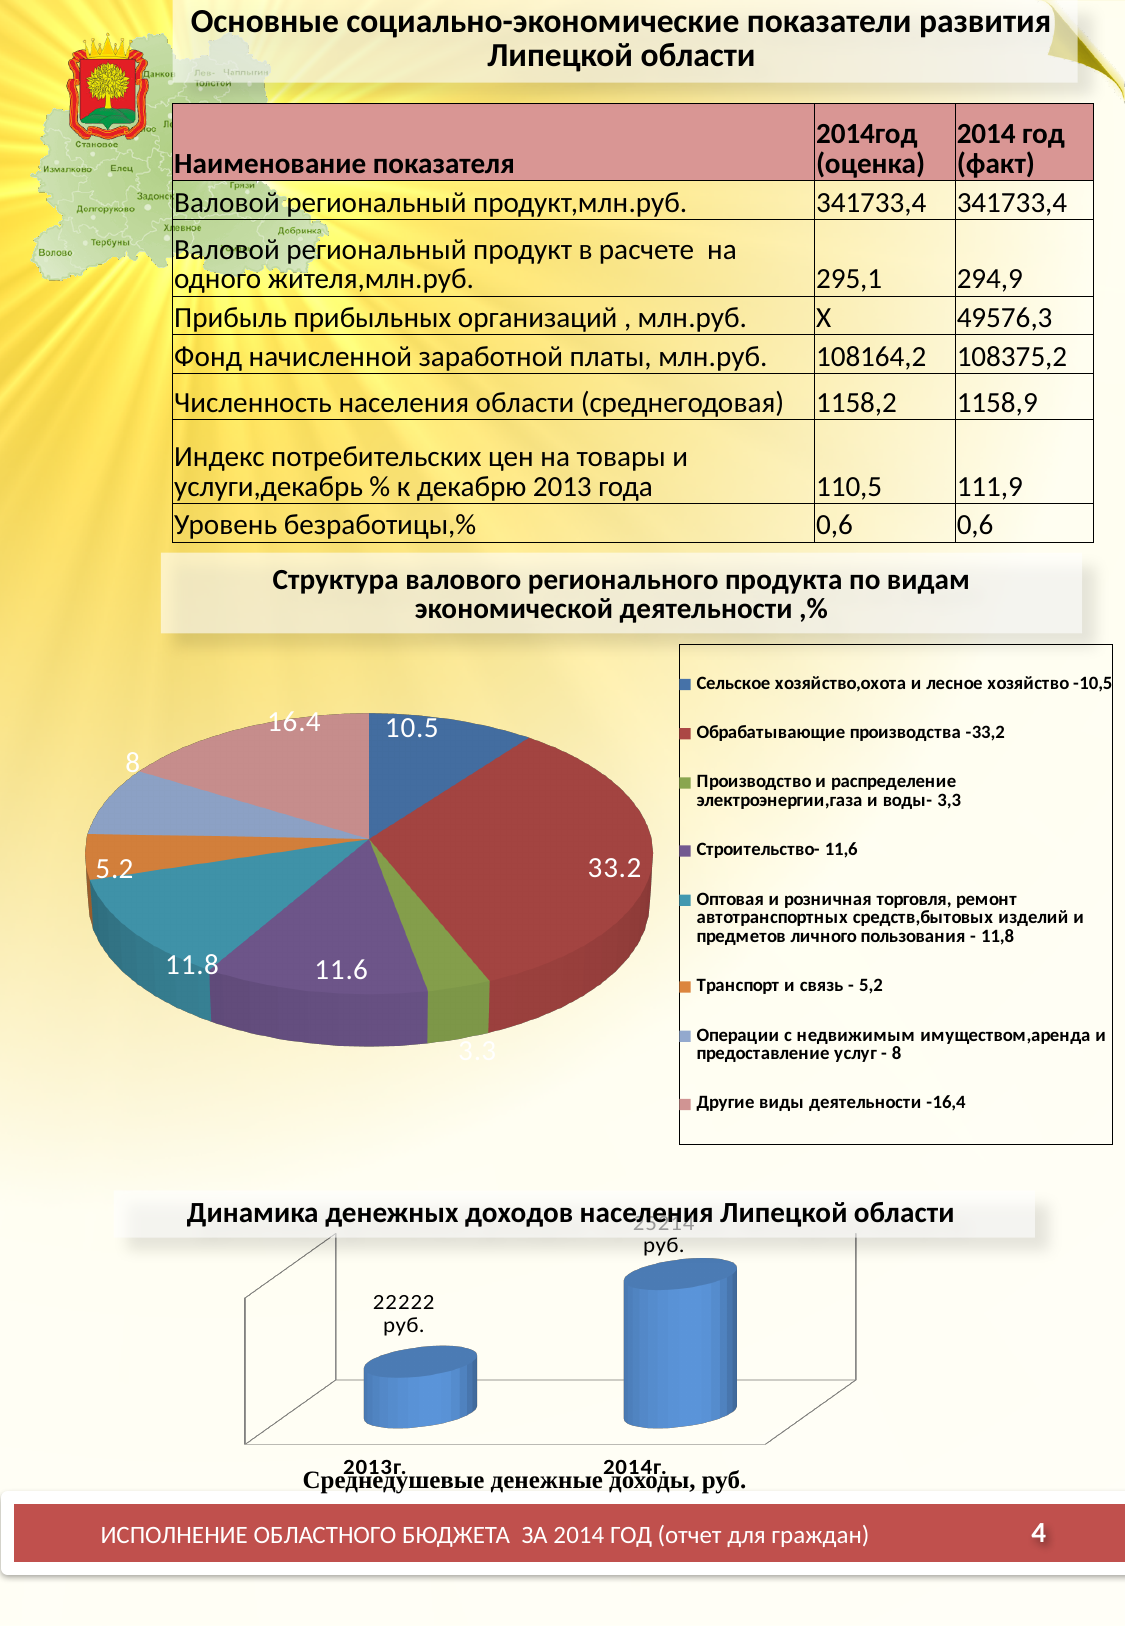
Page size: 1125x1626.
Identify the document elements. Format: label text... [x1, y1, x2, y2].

table_cell 0,6 [815, 504, 955, 542]
table_cell 341733,4 [956, 181, 1093, 219]
footer ИСПОЛНЕНИЕ ОБЛАСТНОГО БЮДЖЕТА ЗА 2014 ГОД (отчет для граждан) [42, 1509, 929, 1557]
table_cell 108164,2 [815, 335, 955, 373]
table_cell 49576,3 [956, 297, 1093, 334]
table_cell Валовой региональный продукт,млн.руб. [173, 181, 814, 219]
table_header 2014 год (факт) [956, 104, 1093, 180]
table_cell 295,1 [815, 220, 955, 296]
table_cell Валовой региональный продукт в расчете на одного жителя,млн.руб. [173, 220, 814, 296]
table_cell 110,5 [815, 420, 955, 503]
table_cell 1158,9 [956, 374, 1093, 419]
table_cell 111,9 [956, 420, 1093, 503]
table_header 2014год (оценка) [815, 104, 955, 180]
table_cell Х [815, 297, 955, 334]
chart [50, 623, 1125, 1156]
text_box Динамика денежных доходов населения Липецкой области [113, 1190, 1035, 1238]
table_cell 1158,2 [815, 374, 955, 419]
table_cell Фонд начисленной заработной платы, млн.руб. [173, 335, 814, 373]
chart [231, 1213, 870, 1487]
table_cell 0,6 [956, 504, 1093, 542]
table_cell 108375,2 [956, 335, 1093, 373]
list Структура валового регионального продукта по видам экономической деятельности ,% [160, 552, 1083, 621]
table_cell Прибыль прибыльных организаций , млн.руб. [173, 297, 814, 334]
table_header Наименование показателя [173, 104, 814, 180]
picture [0, 0, 1125, 1626]
table_cell 341733,4 [815, 181, 955, 219]
table_cell Уровень безработицы,% [173, 504, 814, 542]
table_cell 294,9 [956, 220, 1093, 296]
list Основные социально-экономические показатели развития Липецкой области [172, 0, 1078, 83]
slide_number 4 [964, 1509, 1062, 1553]
table_cell Индекс потребительских цен на товары и услуги,декабрь % к декабрю 2013 года [173, 420, 814, 503]
table_cell Численность населения области (среднегодовая) [173, 374, 814, 419]
